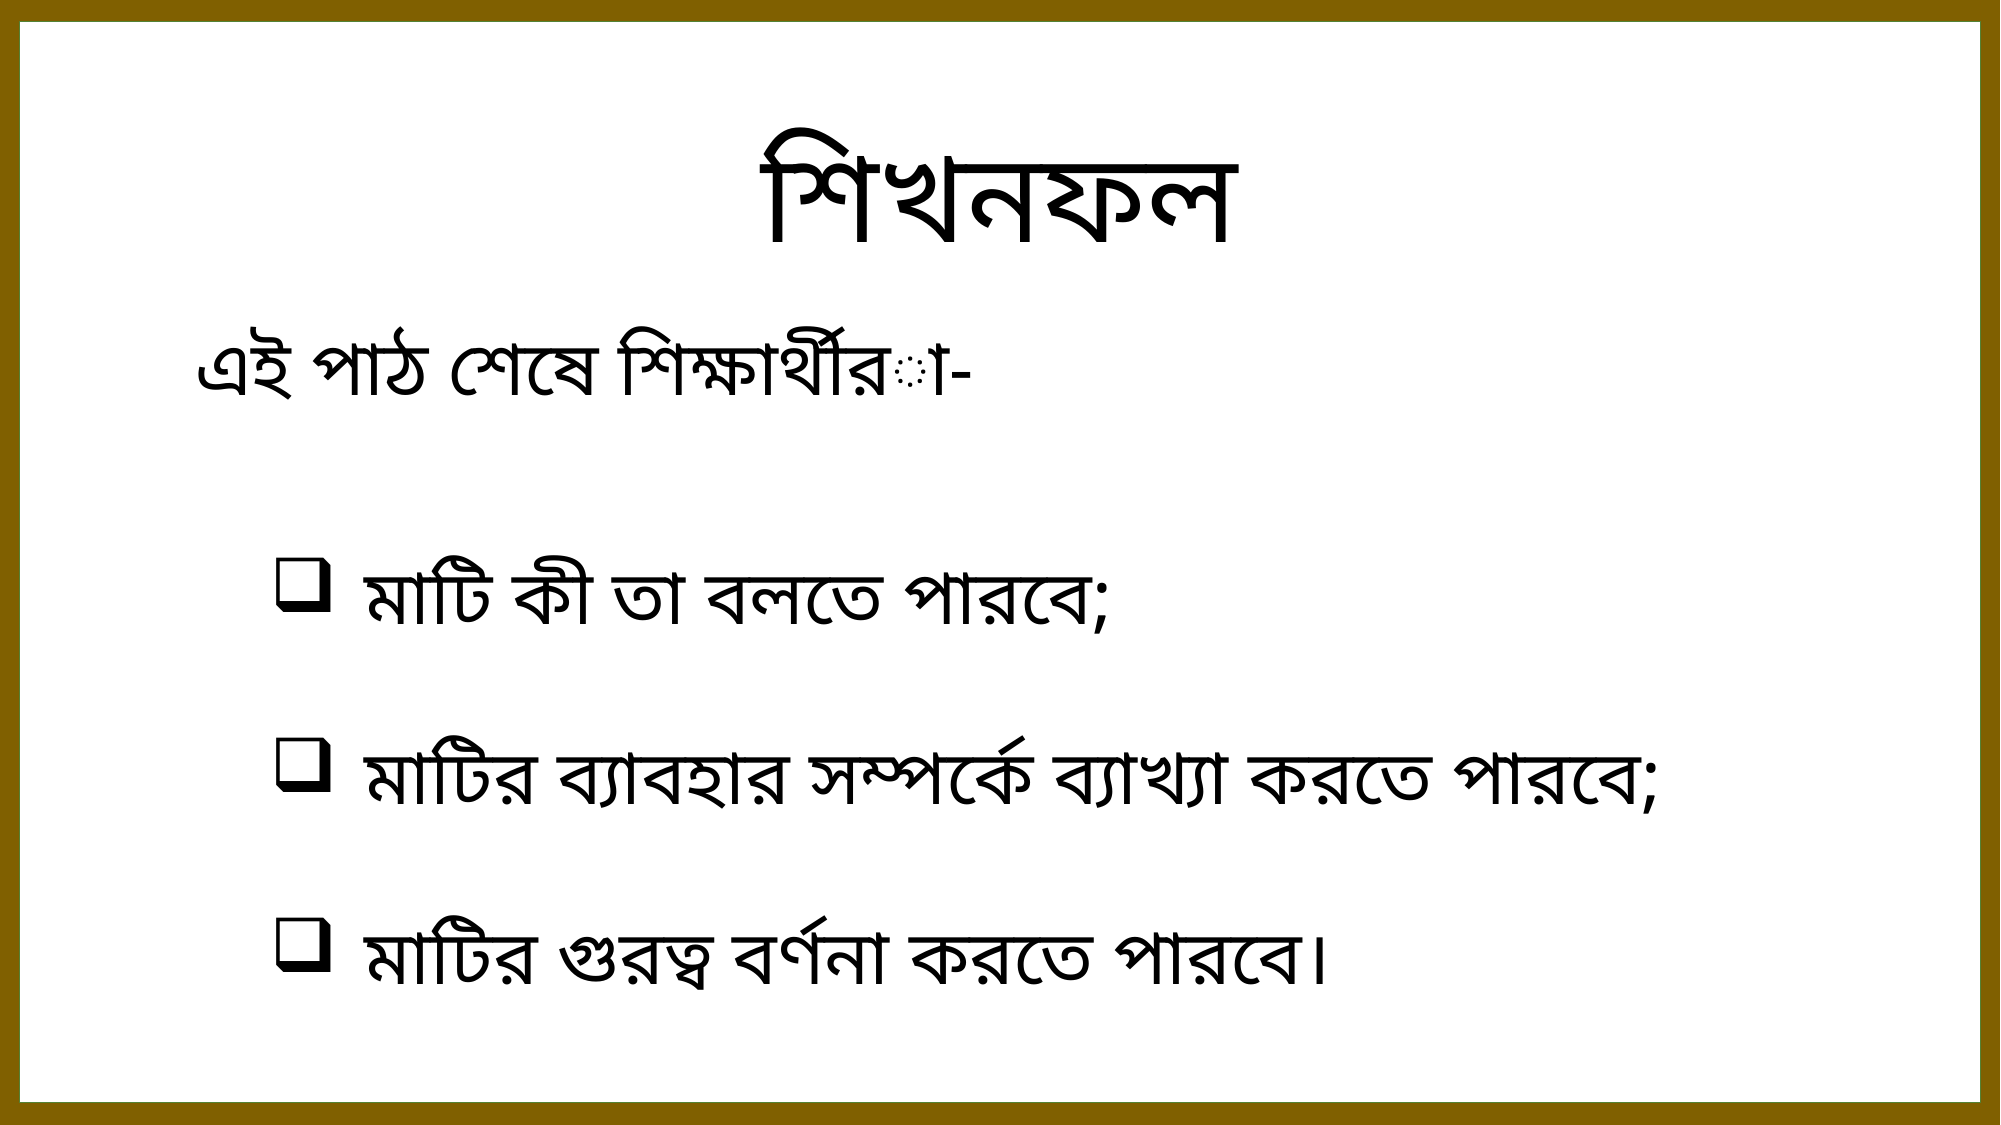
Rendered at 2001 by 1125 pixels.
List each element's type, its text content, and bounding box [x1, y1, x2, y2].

text_box শিখনফল [686, 109, 1314, 275]
text_box এই পাঠ শেষে শিক্ষার্থীরা- [180, 313, 1193, 419]
text_box মাটি কী তা বলতে পারবে; মাটির ব্যাবহার সম্পর্কে ব্যাখ্যা করতে পারবে; মাটির গুরত্ব বর্ণনা করতে পারবে। [255, 451, 1940, 1007]
